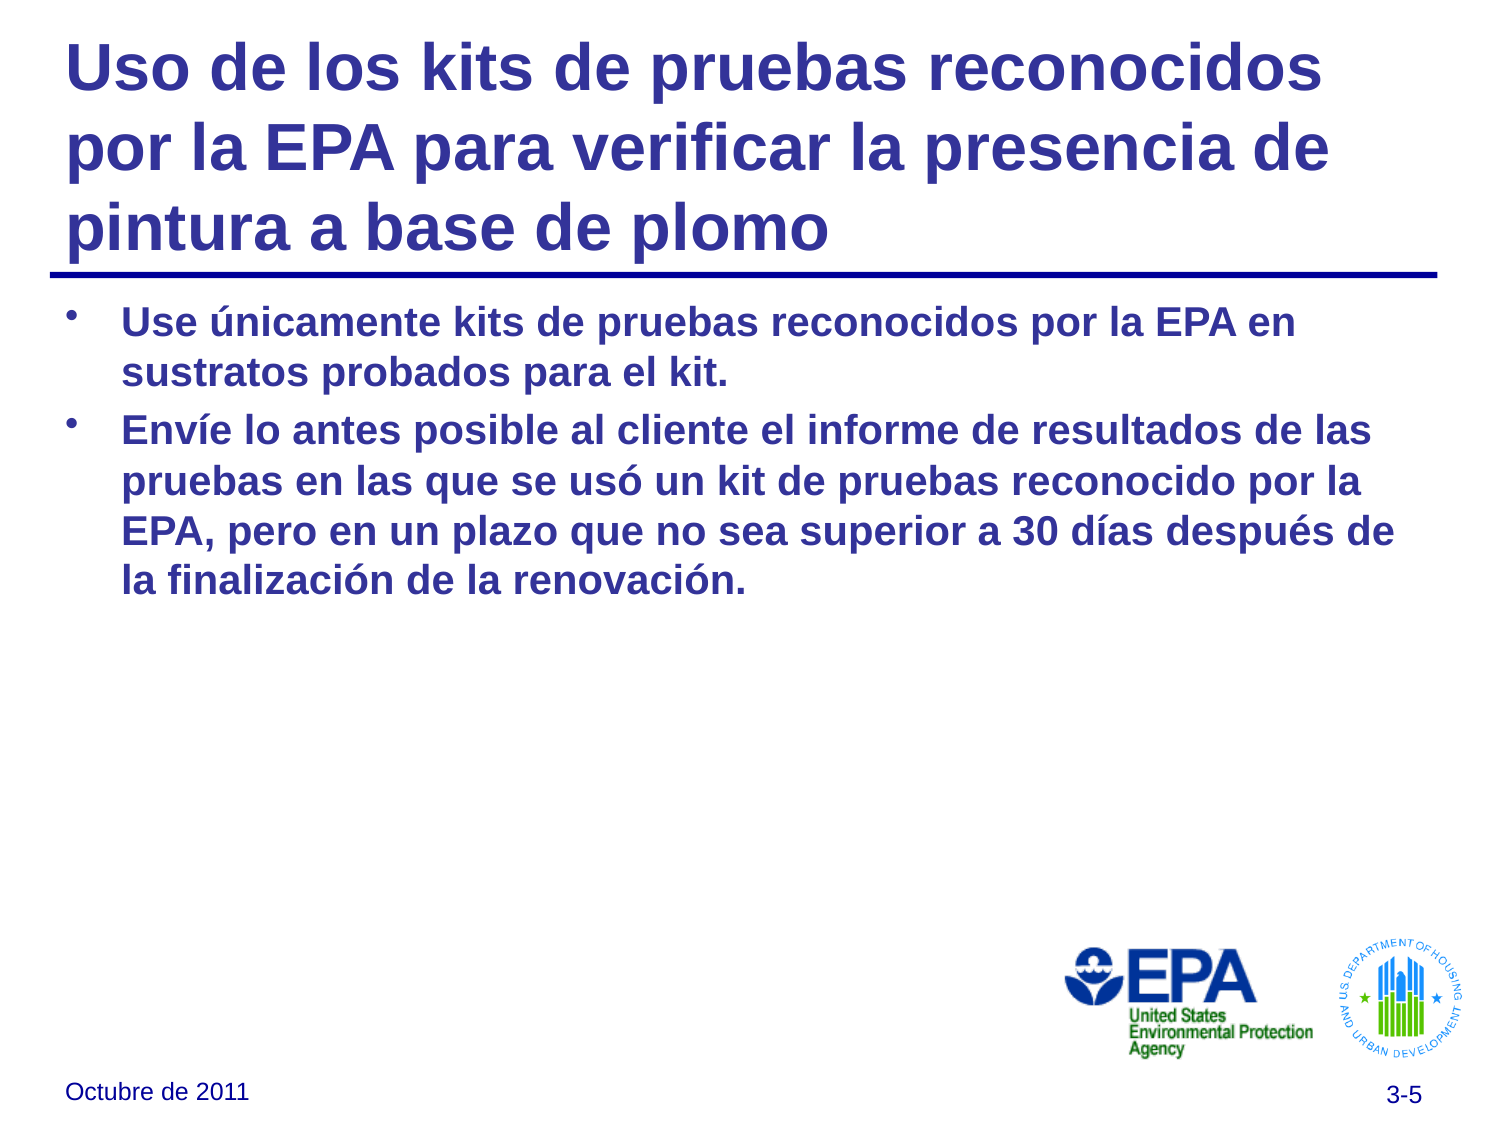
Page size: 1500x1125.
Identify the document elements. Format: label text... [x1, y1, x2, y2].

slide_number 3-5 [1124, 1049, 1438, 1125]
slide_number Octubre de 2011 [49, 1049, 363, 1125]
picture [1337, 937, 1463, 1059]
title Uso de los kits de pruebas reconocidos por la EPA para verificar la presencia de pintura a base de plomo [49, 49, 1438, 238]
list Use únicamente kits de pruebas reconocidos por la EPA en sustratos probados para el kit. Envíe lo antes posible al cliente el informe de resultados de las pruebas en las que se usó un kit de pruebas reconocido por la EPA, pero en un plazo que no sea superior a 30 días después de la finalización de la renovación. [49, 287, 1438, 988]
picture [1062, 988, 1319, 1064]
